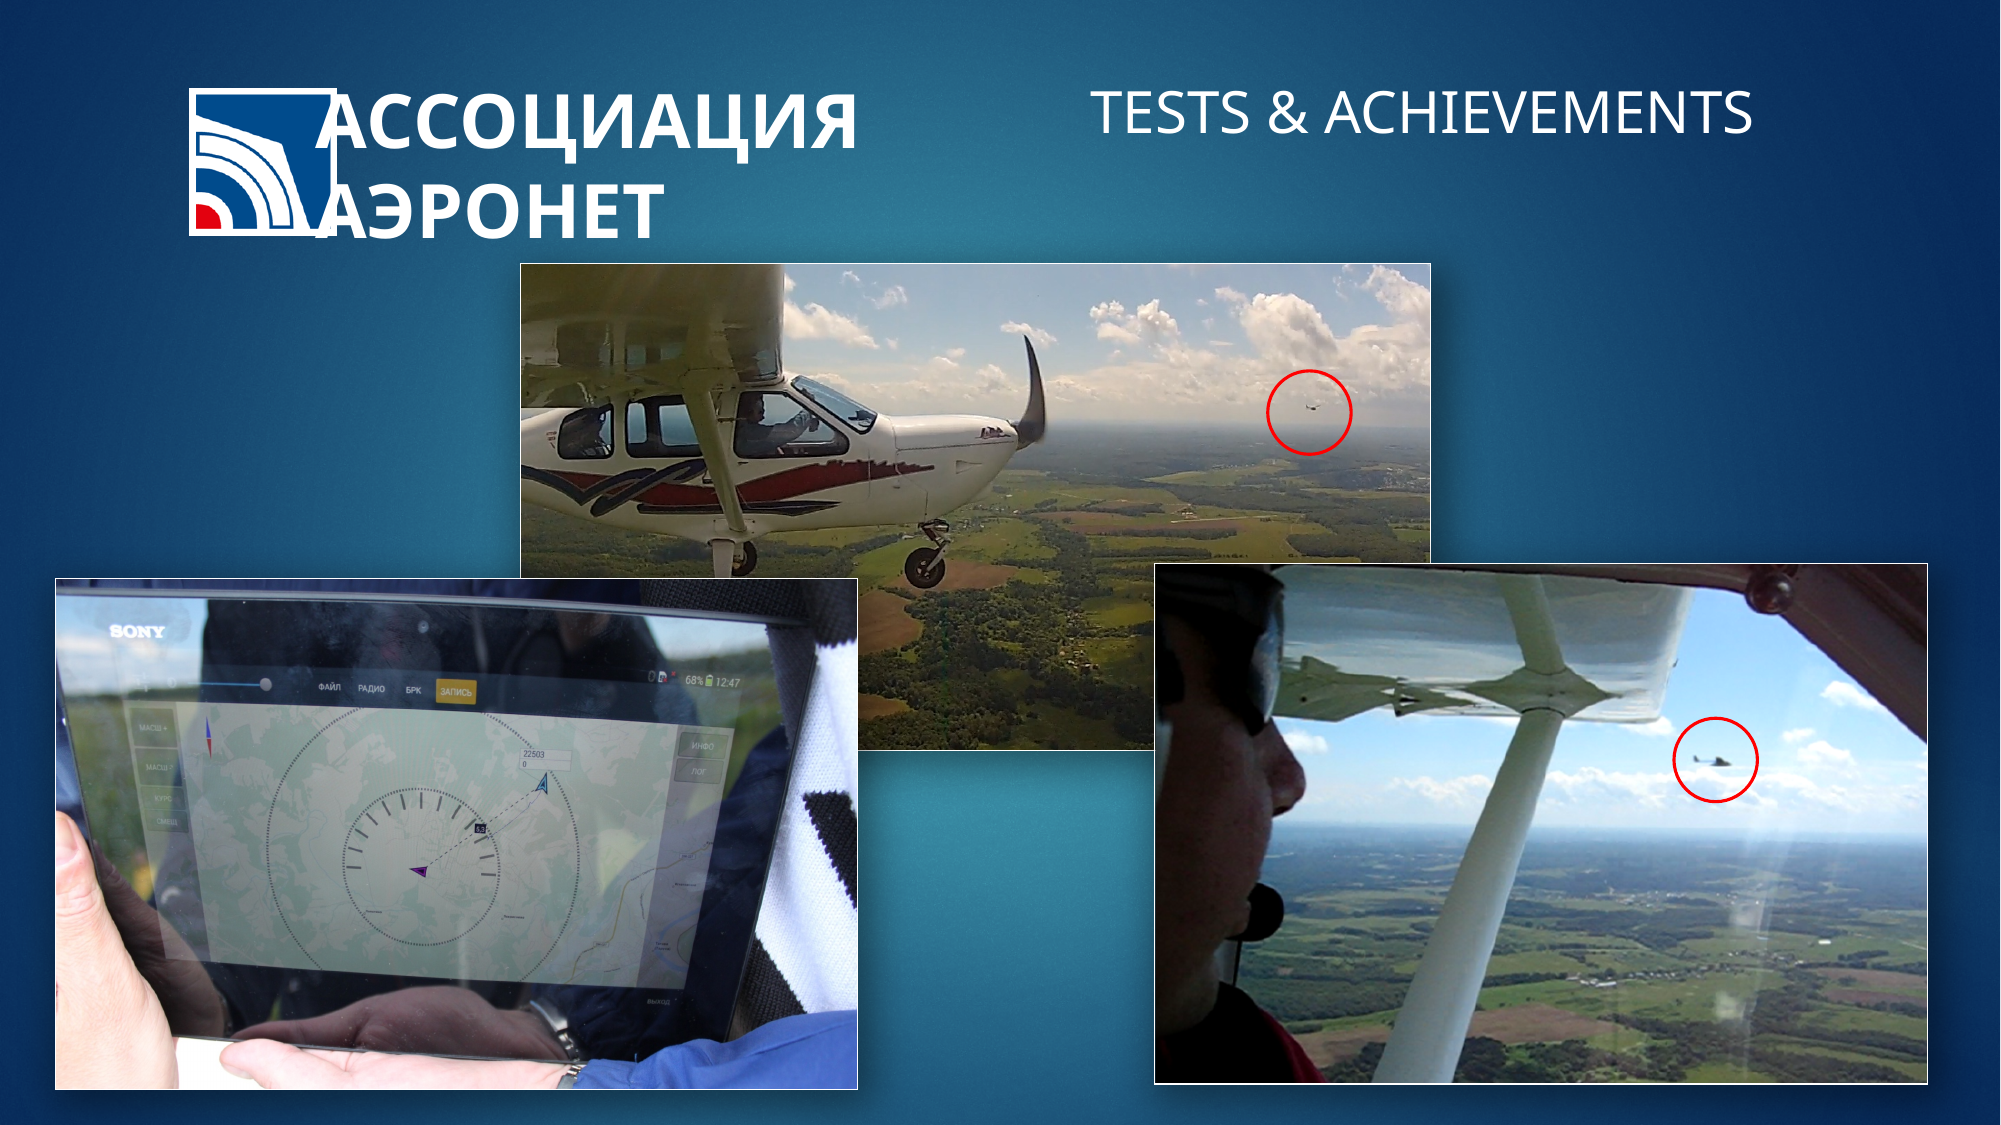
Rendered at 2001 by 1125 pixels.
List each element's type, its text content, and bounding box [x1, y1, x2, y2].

text_box TESTS & ACHIEVEMENTS [1075, 67, 1785, 153]
picture [189, 88, 337, 236]
picture [55, 263, 1928, 1090]
text_box АССОЦИАЦИЯ АЭРОНЕТ [300, 66, 877, 262]
